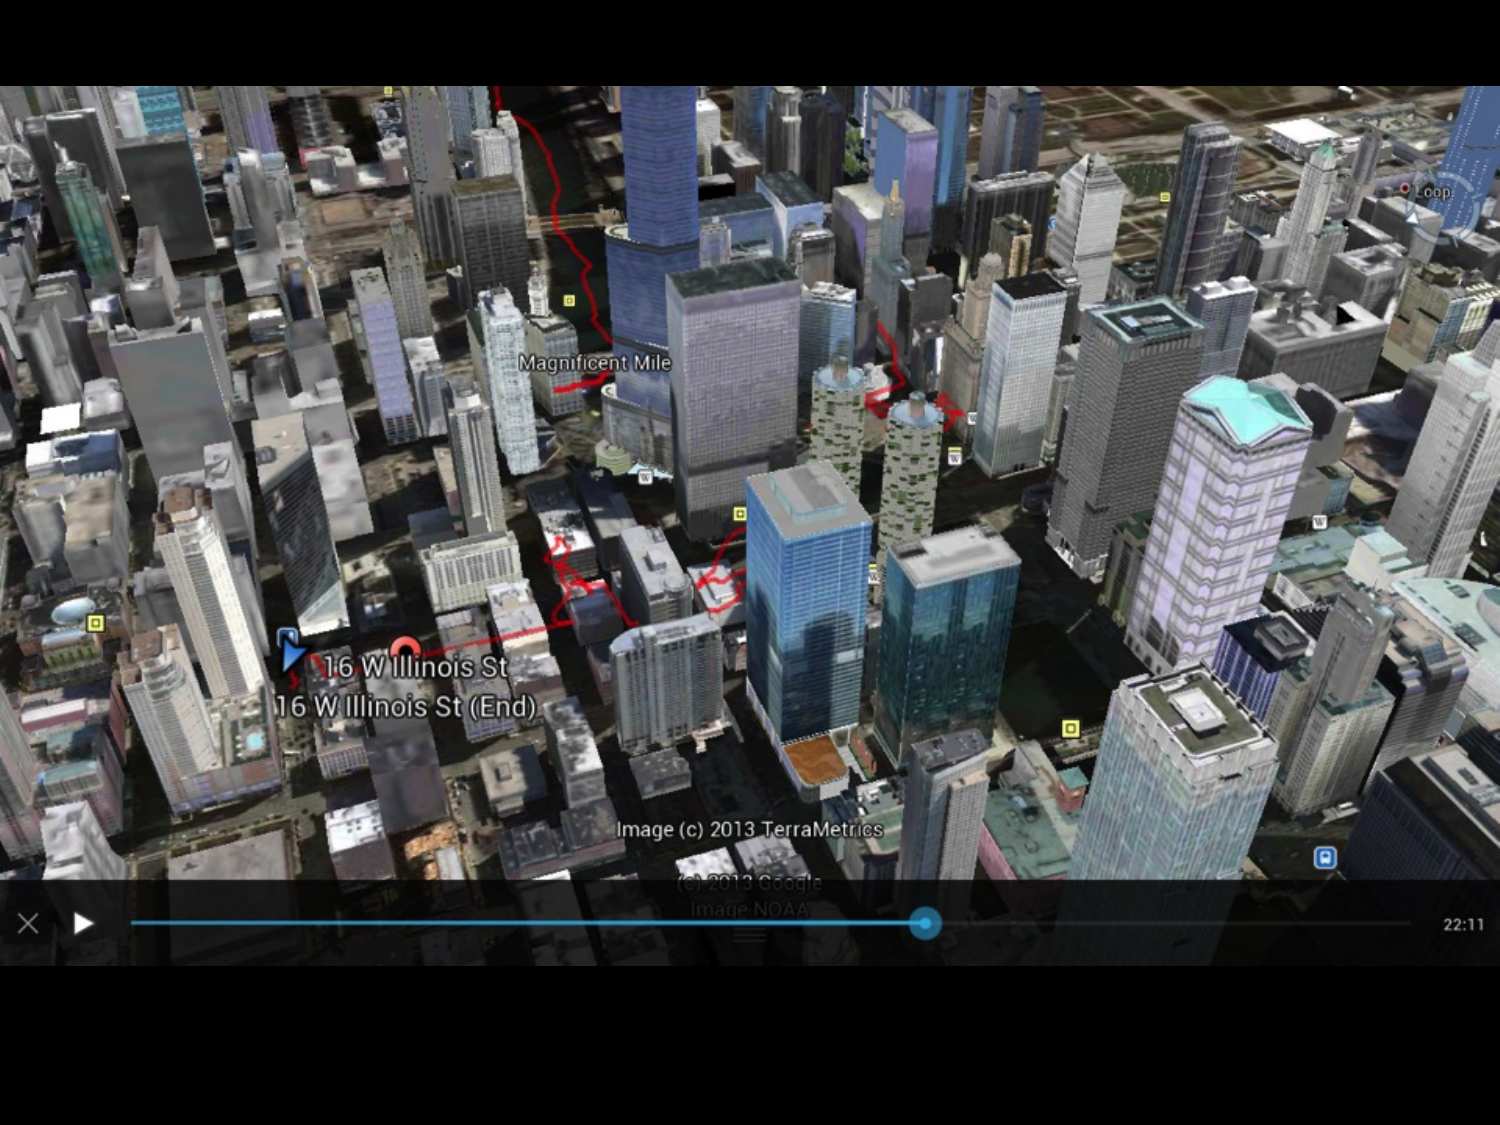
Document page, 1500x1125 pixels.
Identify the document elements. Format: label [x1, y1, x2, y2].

picture [0, 86, 1500, 967]
